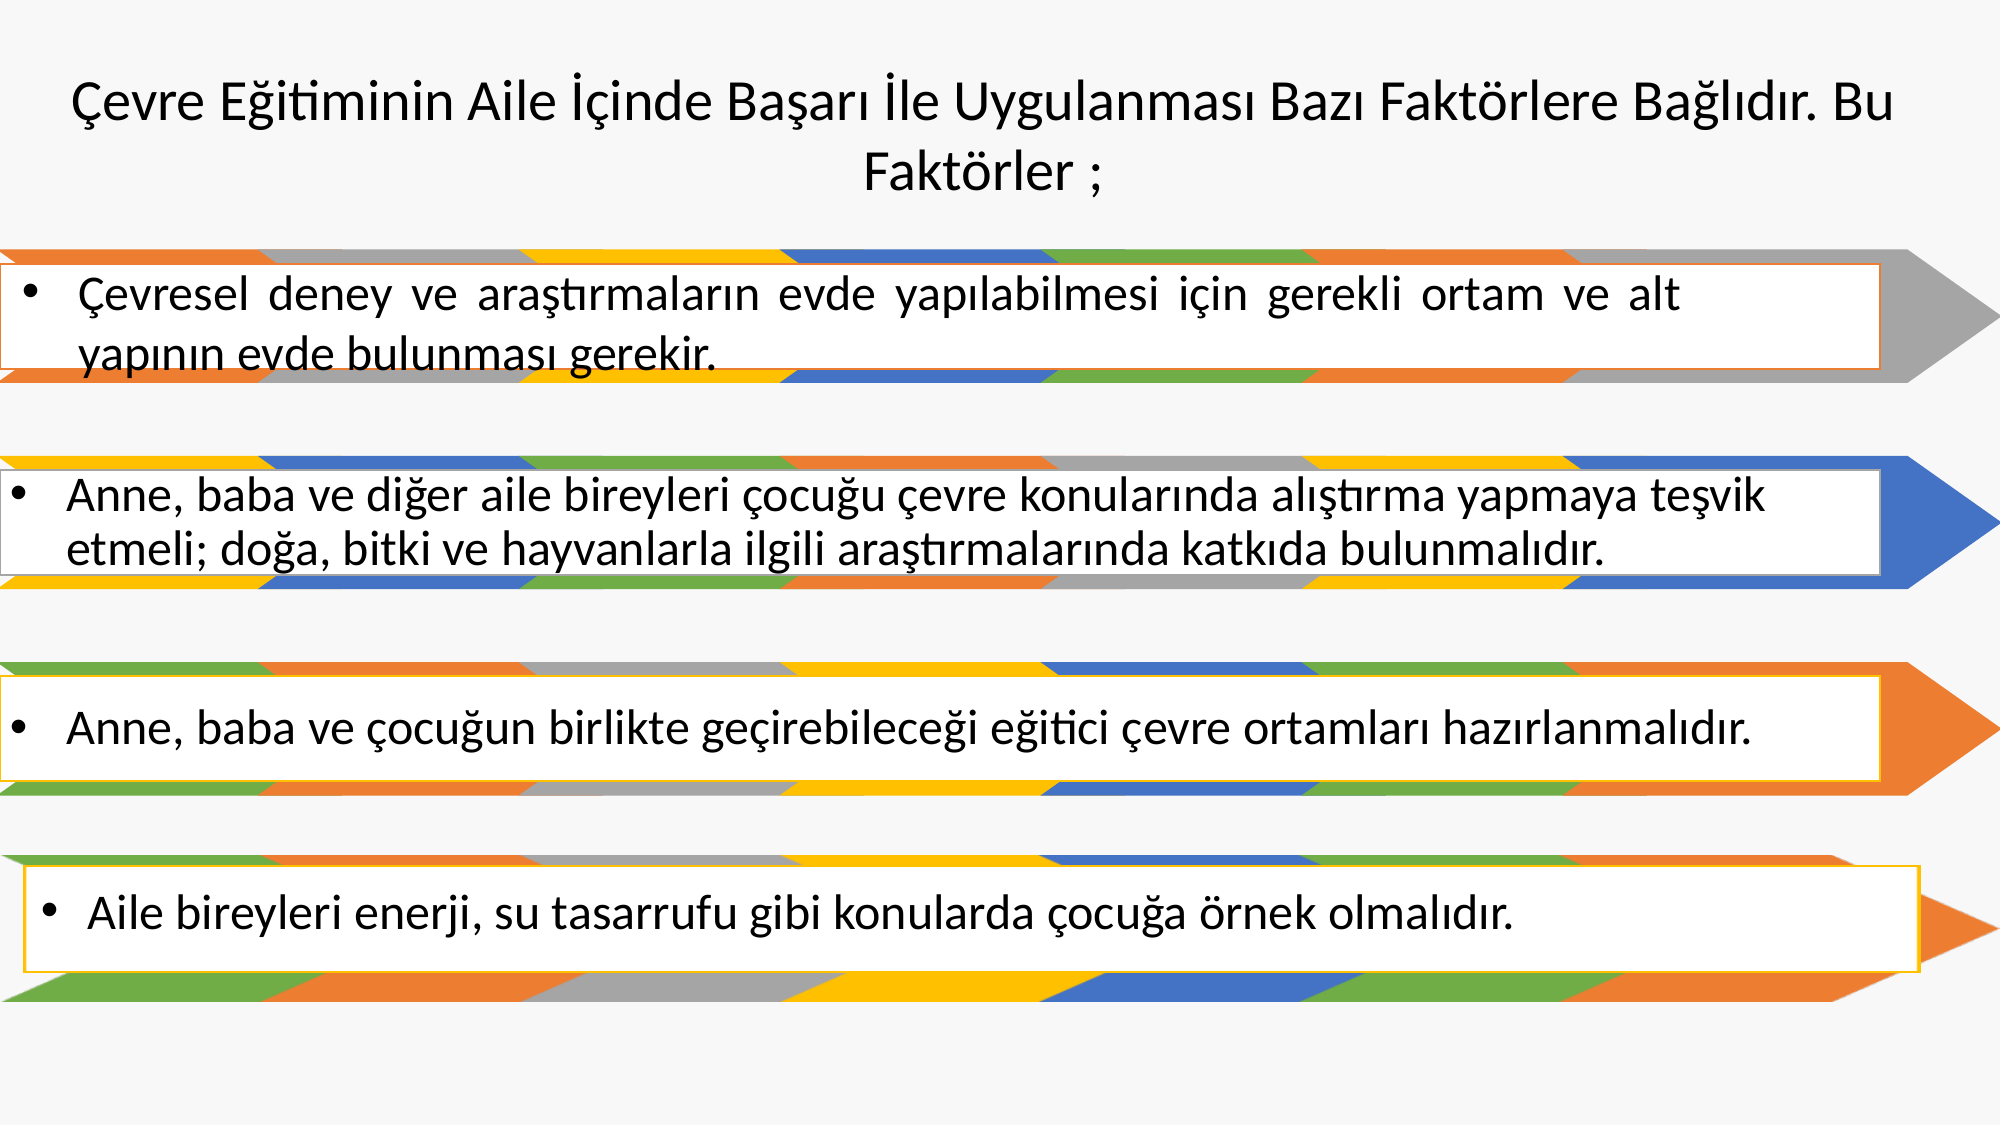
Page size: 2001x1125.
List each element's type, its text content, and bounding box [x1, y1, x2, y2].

text_box Çevre Eğitiminin Aile İçinde Başarı İle Uygulanması Bazı Faktörlere Bağlıdır. Bu Faktörler ; [0, 55, 1968, 186]
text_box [0, 186, 2000, 795]
picture [0, 855, 2000, 1002]
